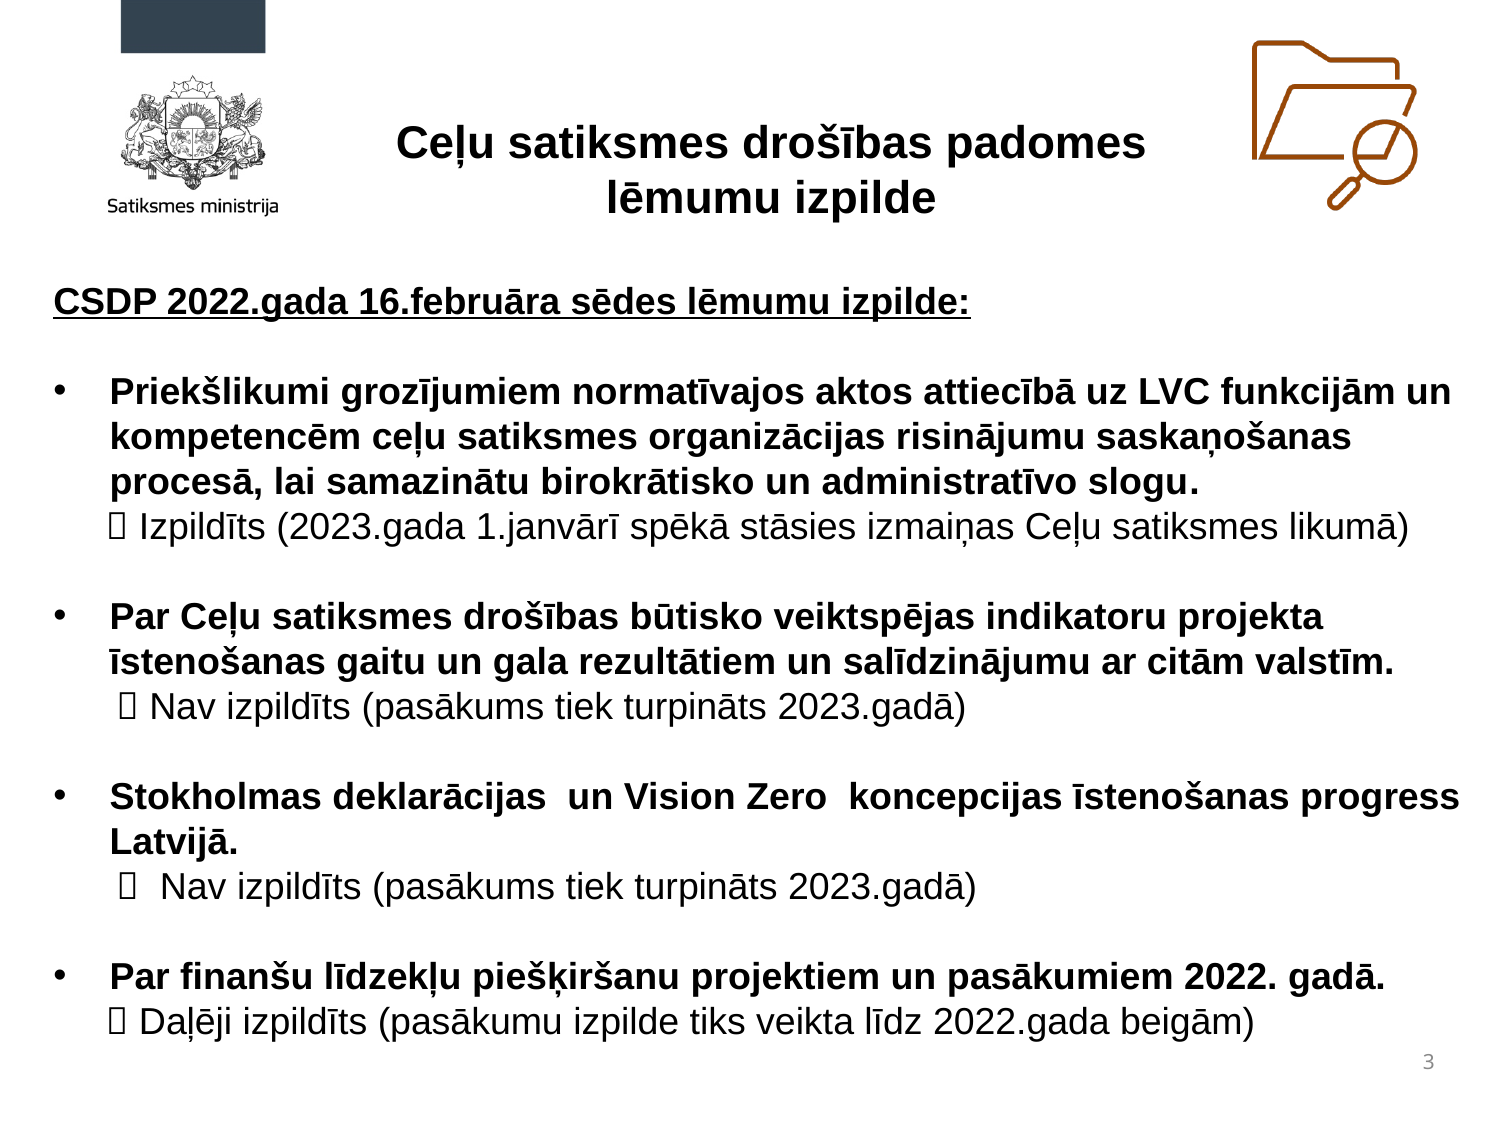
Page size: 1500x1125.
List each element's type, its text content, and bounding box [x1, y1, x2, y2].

picture [48, 0, 338, 224]
text_box Ceļu satiksmes drošības padomes lēmumu izpilde [303, 105, 1213, 224]
text_box CSDP 2022.gada 16.februāra sēdes lēmumu izpilde: Priekšlikumi grozījumiem normatīvajos aktos attiecībā uz LVC funkcijām un kompetencēm ceļu satiksmes organizācijas risinājumu saskaņošanas procesā, lai samazinātu birokrātisko un administratīvo slogu.  Izpildīts (2023.gada 1.janvārī spēkā stāsies izmaiņas Ceļu satiksmes likumā) Par Ceļu satiksmes drošības būtisko veiktspējas indikatoru projekta īstenošanas gaitu un gala rezultātiem un salīdzinājumu ar citām valstīm.  Nav izpildīts (pasākums tiek turpināts 2023.gadā) Stokholmas deklarācijas un Vision Zero koncepcijas īstenošanas progress Latvijā.  Nav izpildīts (pasākums tiek turpināts 2023.gadā) Par finanšu līdzekļu piešķiršanu projektiem un pasākumiem 2022. gadā.  Daļēji izpildīts (pasākumu izpilde tiks veikta līdz 2022.gada beigām) [38, 224, 1487, 1125]
picture [1218, 0, 1451, 232]
